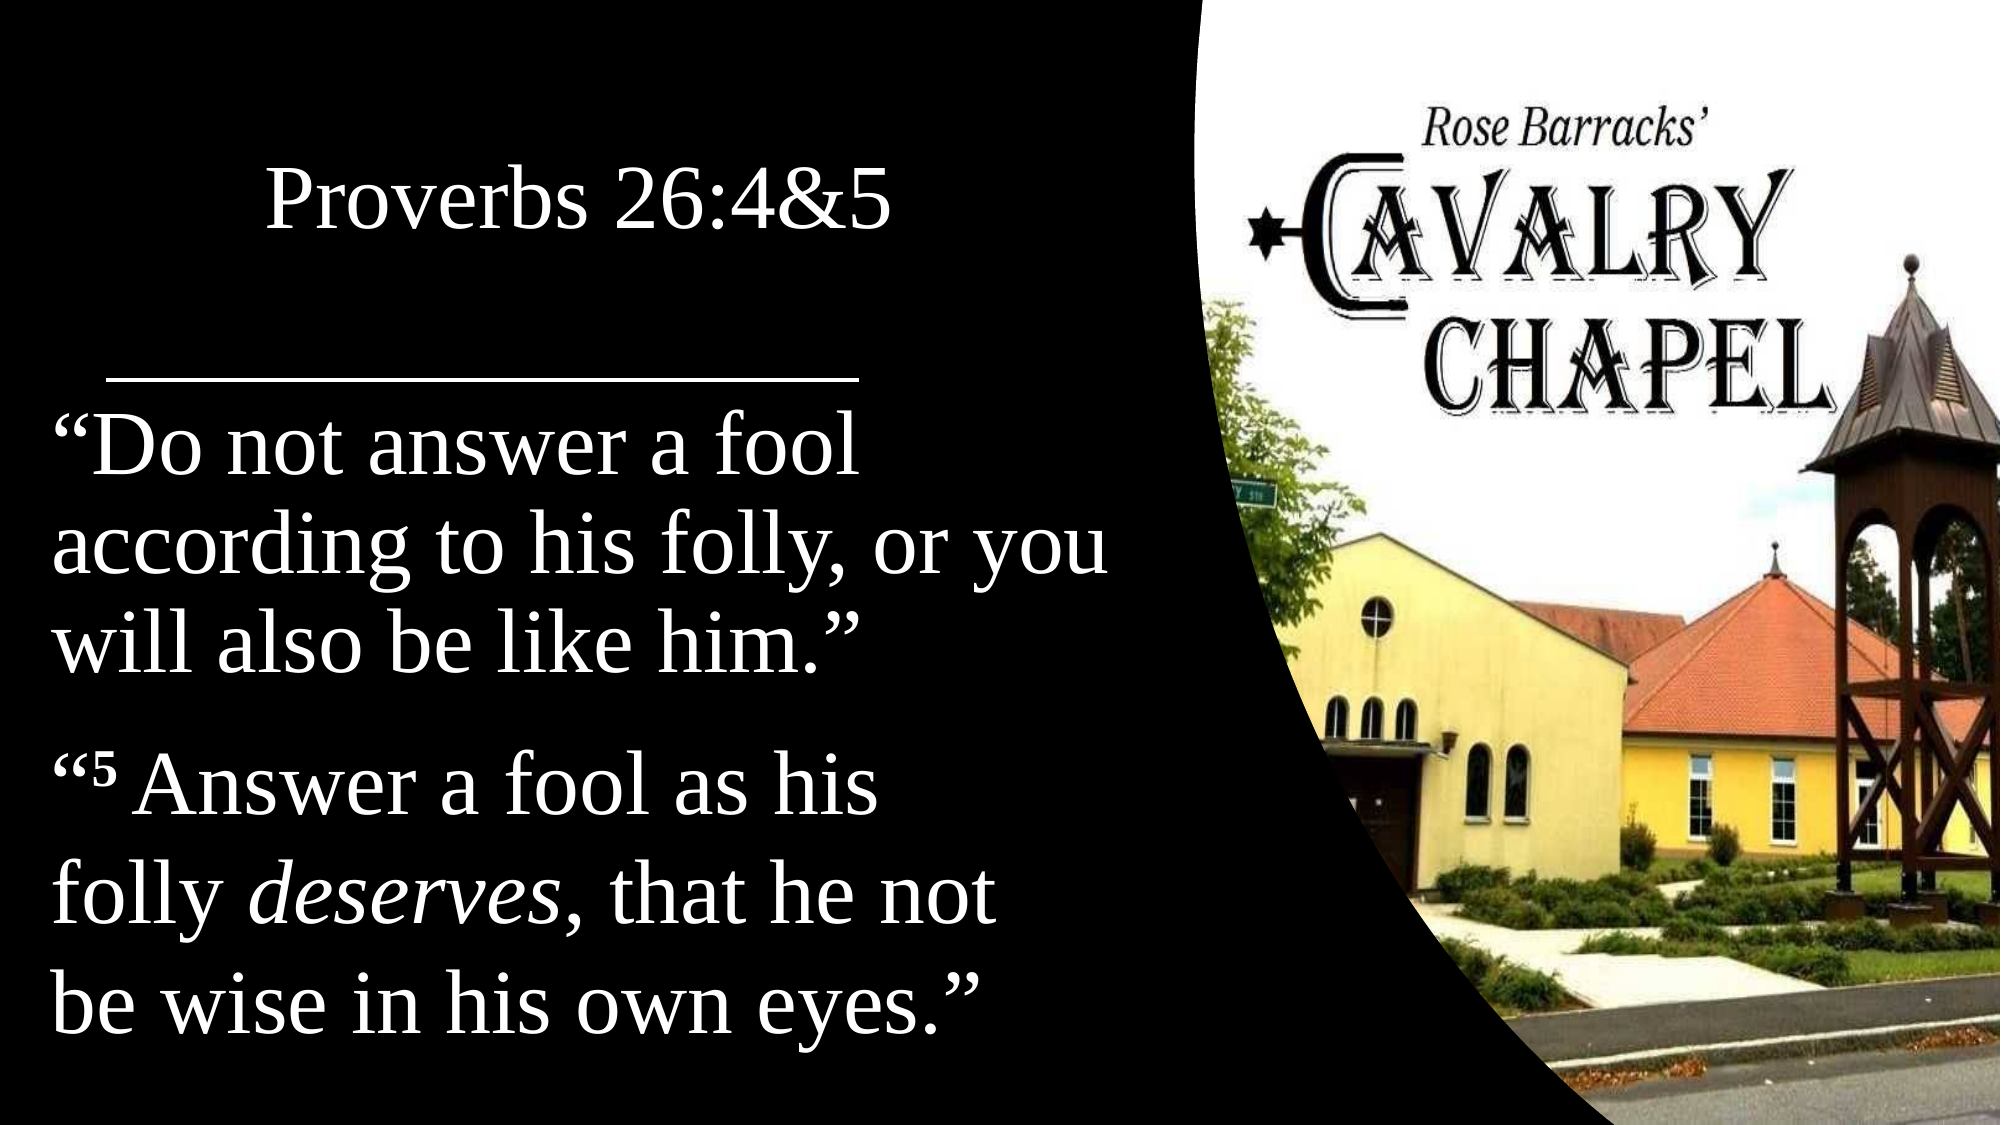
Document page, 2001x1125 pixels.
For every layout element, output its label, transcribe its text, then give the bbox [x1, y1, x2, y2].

title Proverbs 26:4&5 [107, 59, 1053, 338]
picture [1194, 0, 2000, 1125]
list “Do not answer a fool according to his folly, or you will also be like him.” [36, 388, 1194, 1102]
text_box “5 Answer a fool as his folly deserves, that he not be wise in his own eyes.” [36, 715, 1037, 1060]
